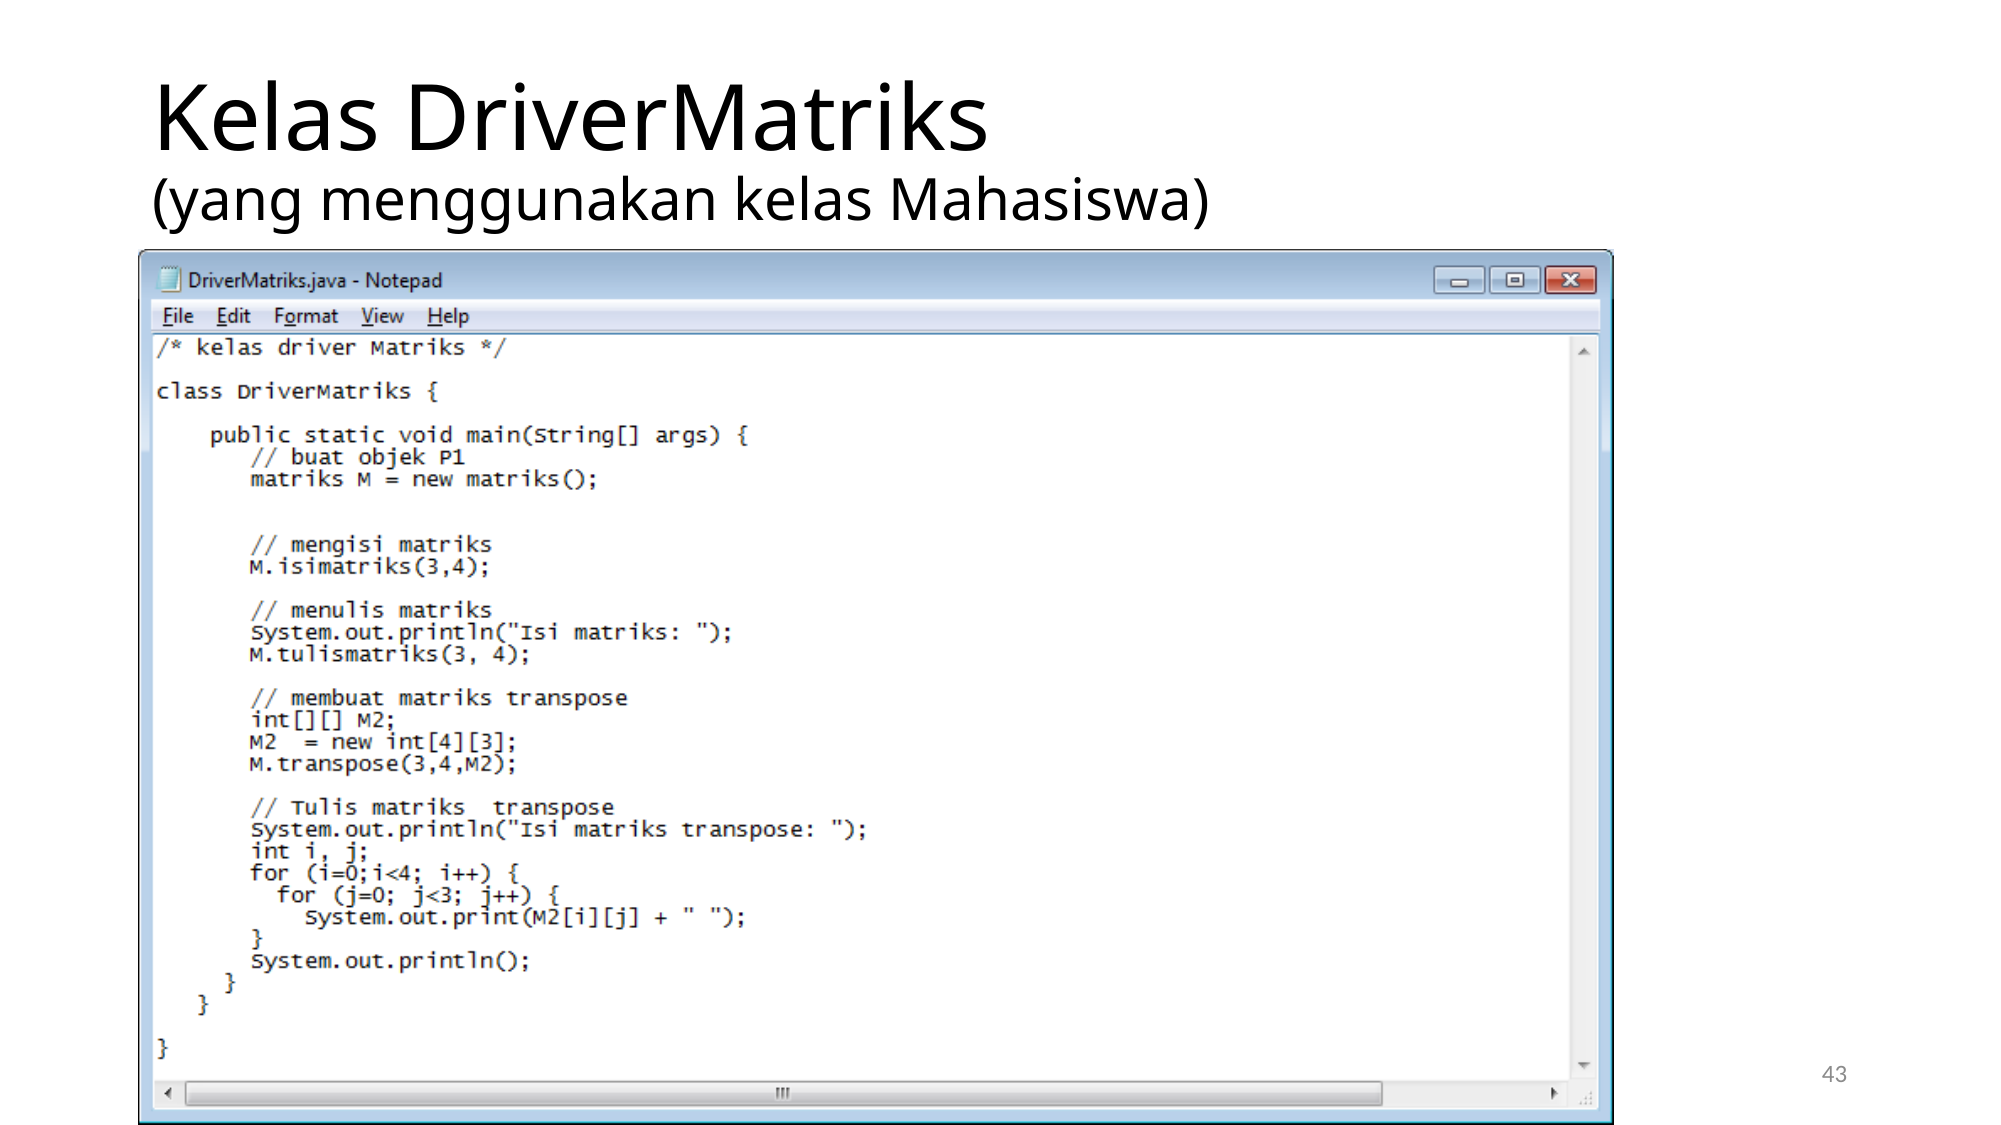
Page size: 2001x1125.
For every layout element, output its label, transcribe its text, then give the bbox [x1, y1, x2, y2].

picture [138, 249, 1614, 1125]
slide_number 43 [1614, 1042, 1863, 1103]
title Kelas DriverMatriks (yang menggunakan kelas Mahasiswa) [137, 43, 1863, 261]
